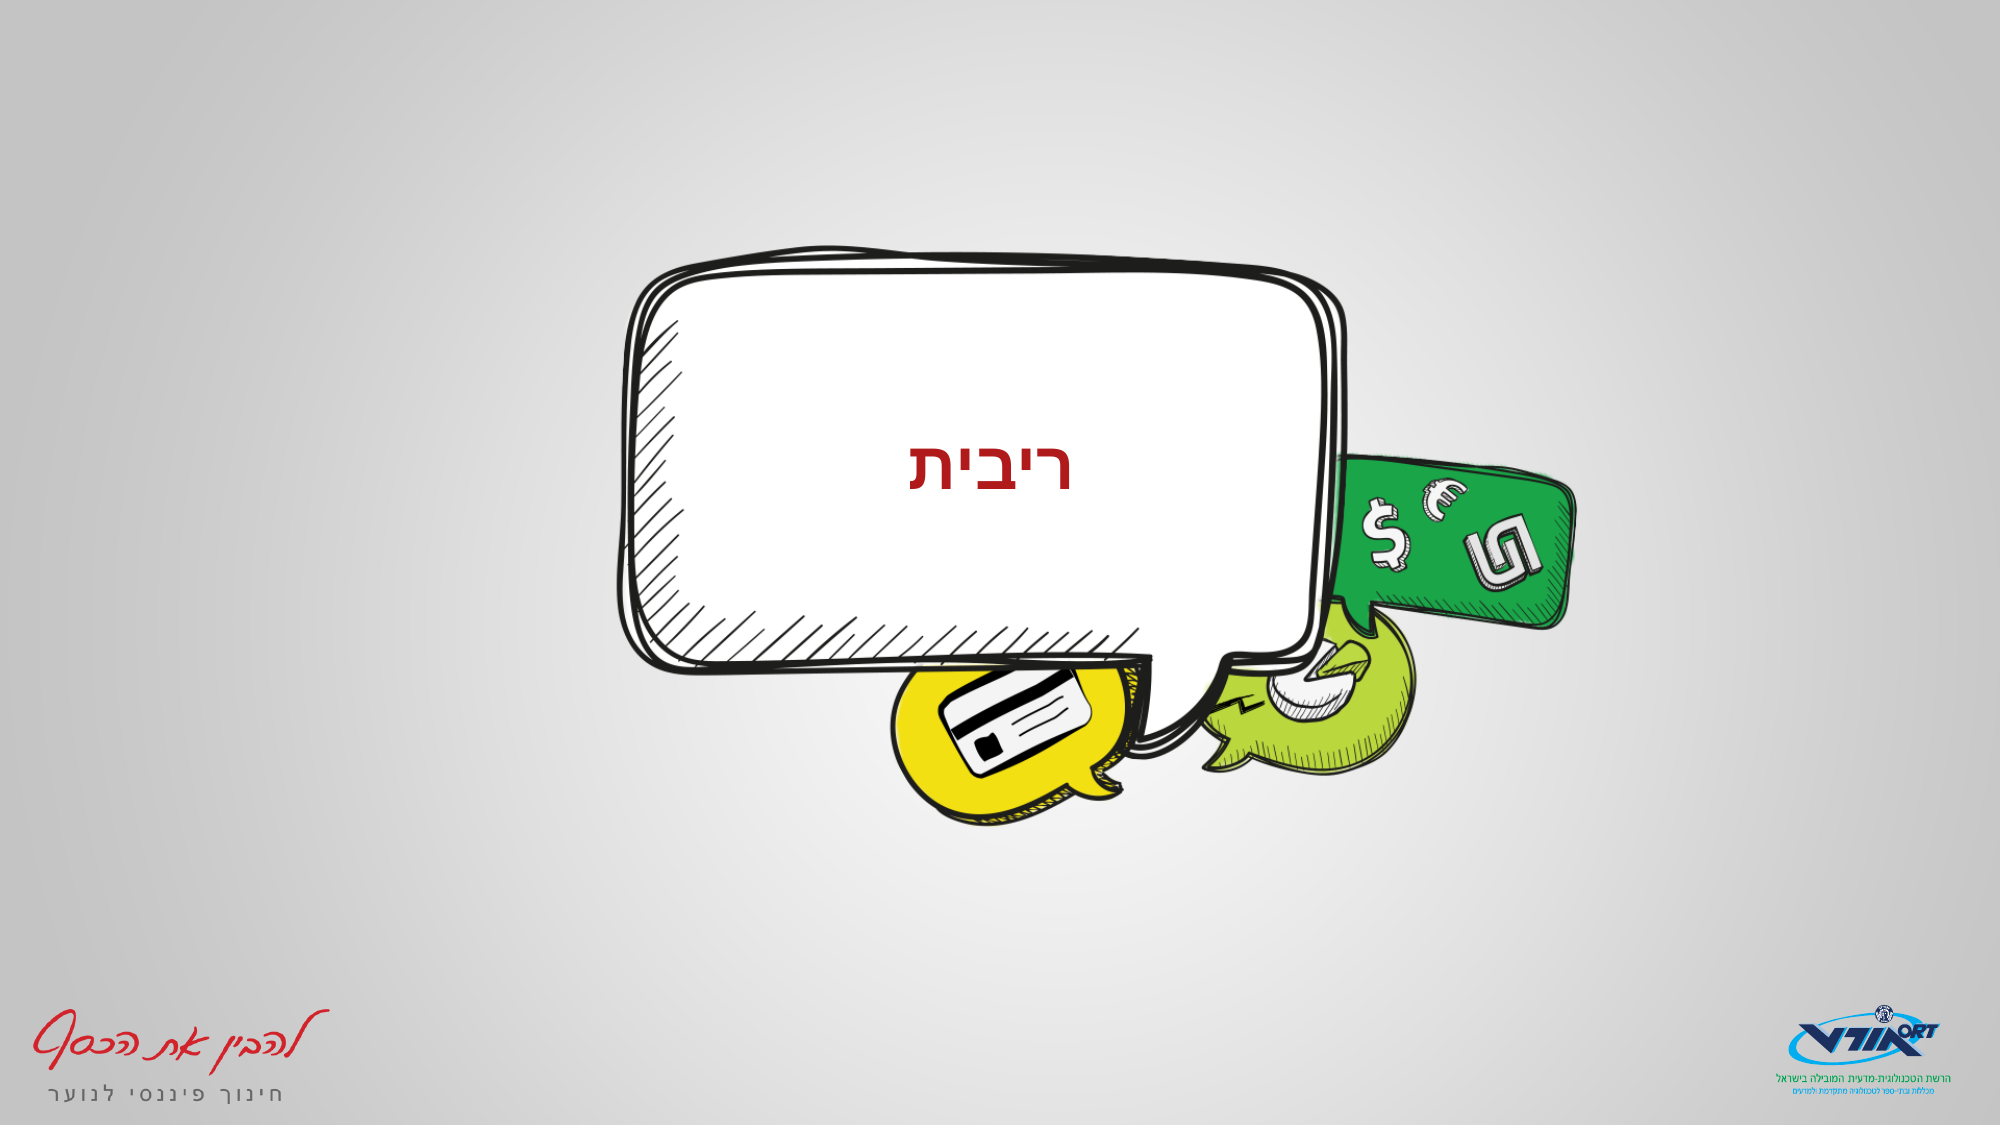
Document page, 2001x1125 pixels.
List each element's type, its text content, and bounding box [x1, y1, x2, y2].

title ריבית [645, 309, 1338, 628]
picture [0, 0, 2000, 1125]
